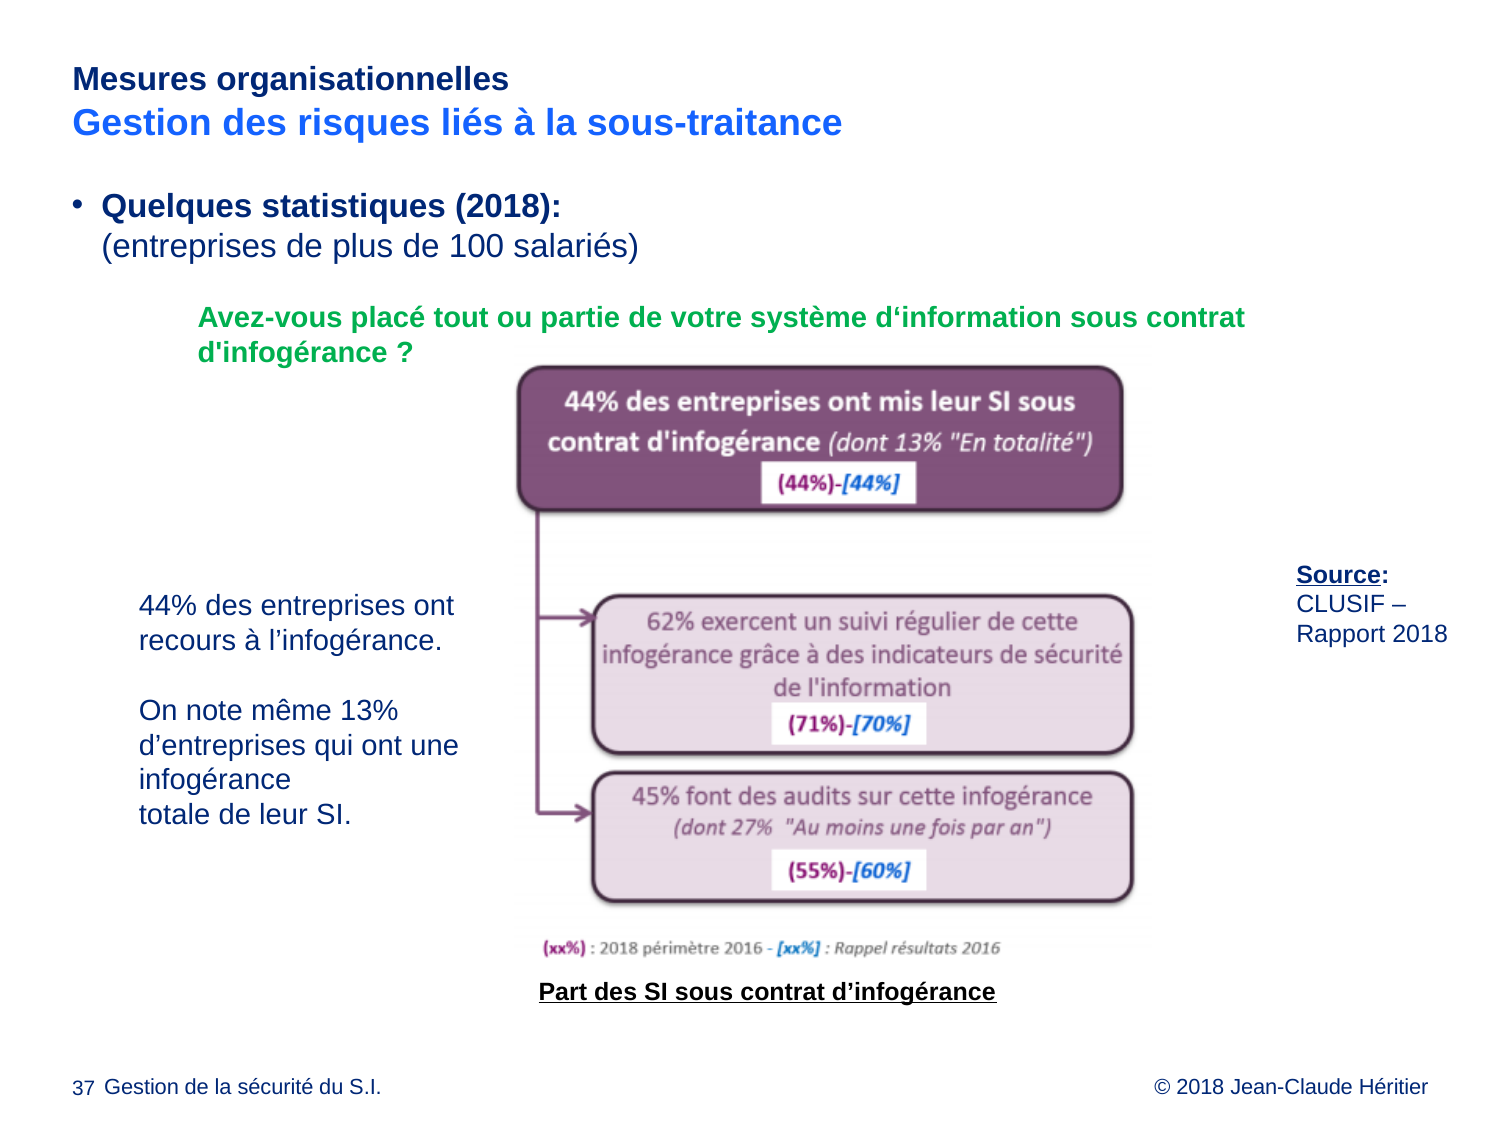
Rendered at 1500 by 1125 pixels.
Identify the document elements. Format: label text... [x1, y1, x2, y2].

text_box Quelques statistiques (2018): (entreprises de plus de 100 salariés) [66, 184, 1449, 386]
text_box Part des SI sous contrat d’infogérance [230, 968, 1306, 1014]
text_box Avez-vous placé tout ou partie de votre système d‘information sous contrat d'infogérance ? [182, 290, 1294, 376]
title Mesures organisationnelles Gestion des risques liés à la sous-traitance [66, 57, 1449, 162]
picture [501, 344, 1153, 969]
text_box 44% des entreprises ont recours à l’infogérance. On note même 13% d’entreprises qui ont une infogérance totale de leur SI. [123, 578, 491, 838]
text_box Source: CLUSIF – Rapport 2018 [1281, 550, 1483, 656]
